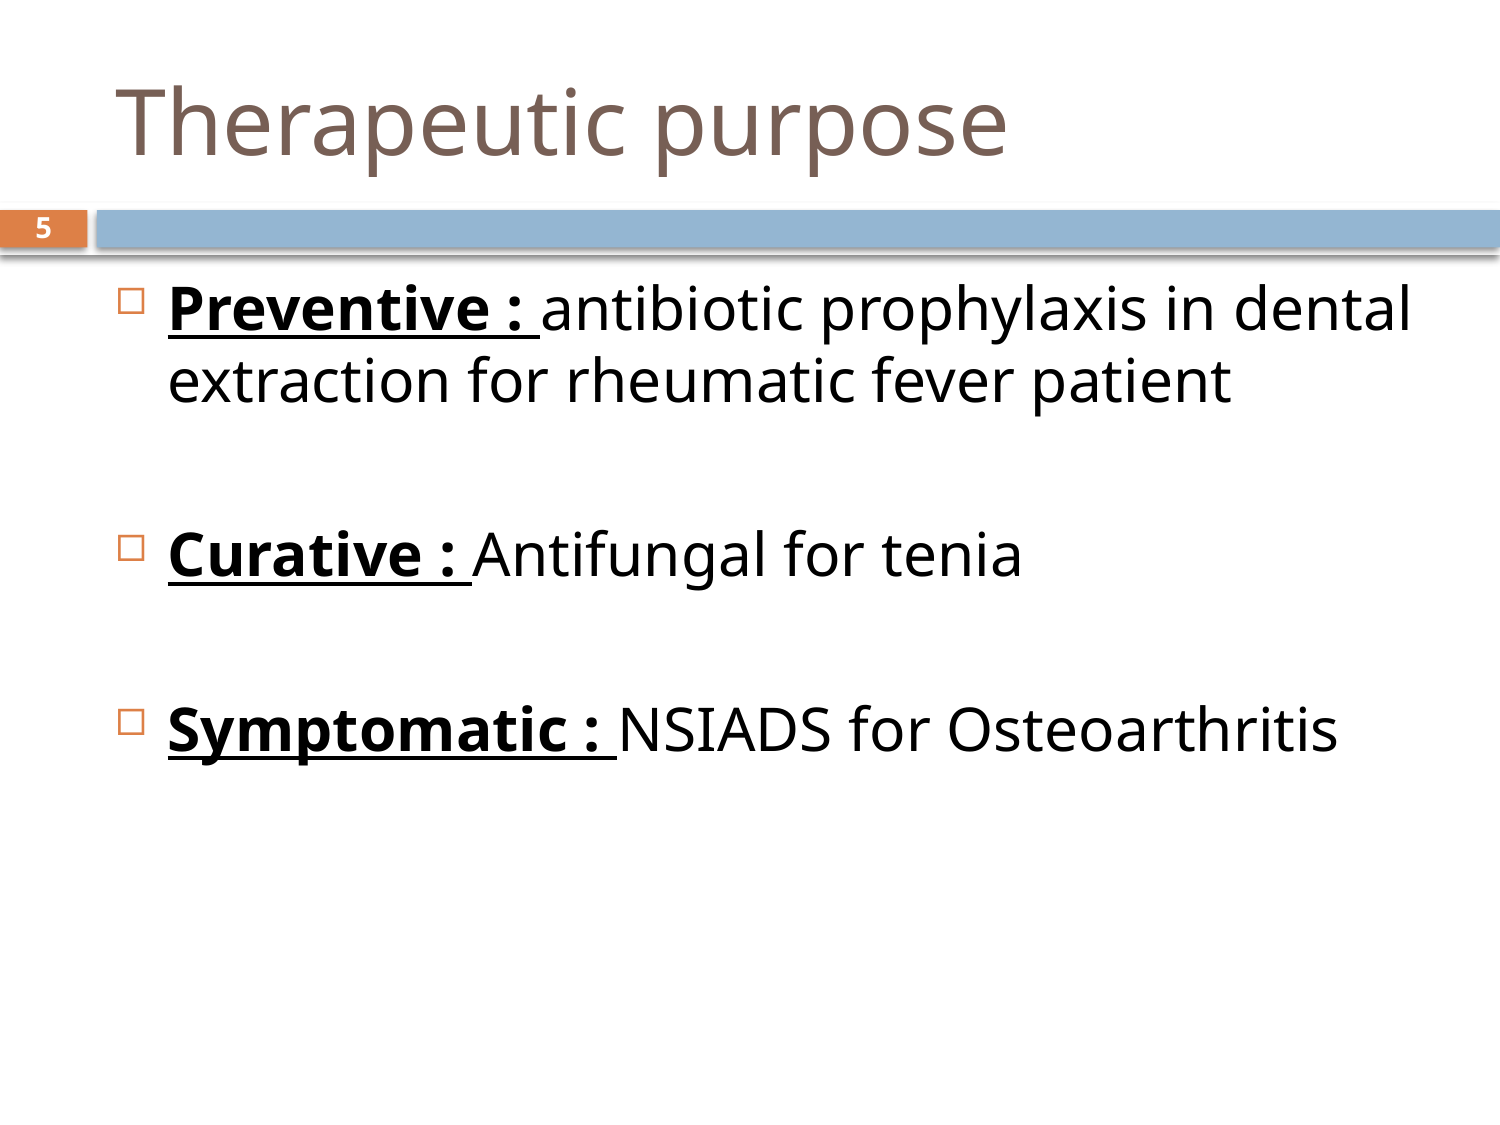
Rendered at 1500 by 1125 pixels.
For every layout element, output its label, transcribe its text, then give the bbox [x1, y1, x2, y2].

title Therapeutic purpose [100, 37, 1438, 200]
slide_number 5 [0, 208, 88, 249]
list Preventive : antibiotic prophylaxis in dental extraction for rheumatic fever patient Curative : Antifungal for tenia Symptomatic : NSIADS for Osteoarthritis [100, 262, 1438, 1000]
